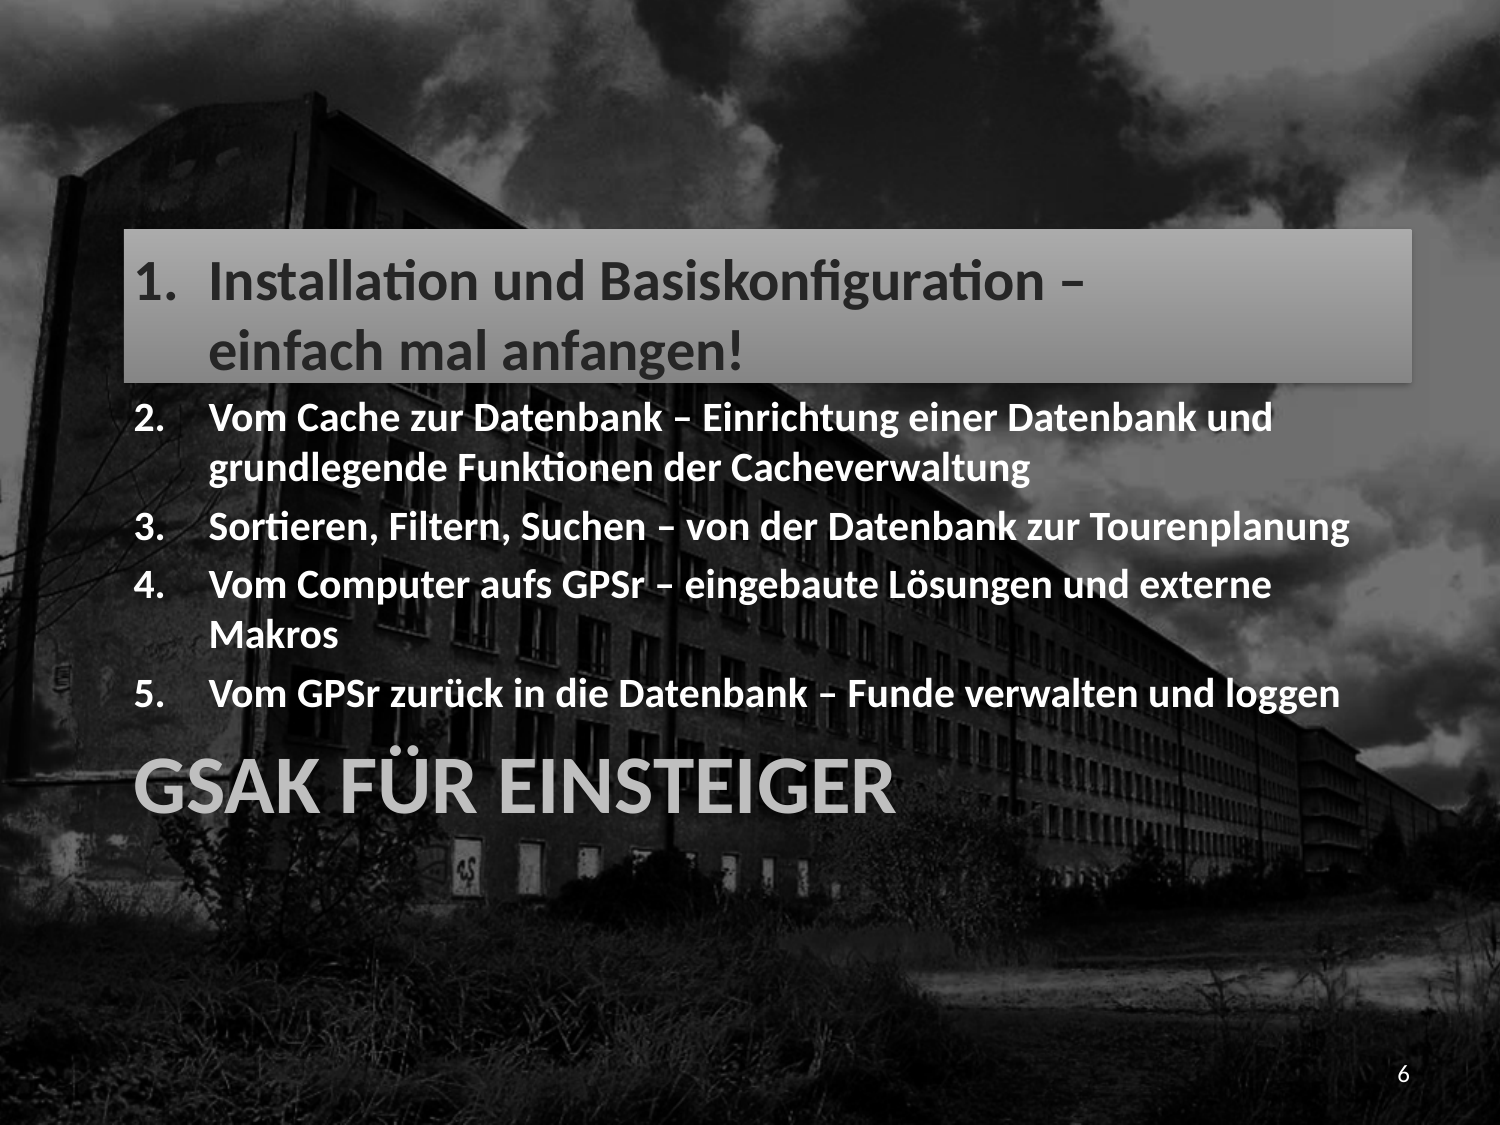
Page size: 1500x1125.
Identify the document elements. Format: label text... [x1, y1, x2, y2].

title GSAK für Einsteiger [118, 723, 1394, 947]
slide_number 6 [1074, 1042, 1425, 1103]
picture [0, 0, 1500, 1125]
list Installation und Basiskonfiguration – einfach mal anfangen! Vom Cache zur Datenbank – Einrichtung einer Datenbank und grundlegende Funktionen der Cacheverwaltung Sortieren, Filtern, Suchen – von der Datenbank zur Tourenplanung Vom Computer aufs GPSr – eingebaute Lösungen und externe Makros Vom GPSr zurück in die Datenbank – Funde verwalten und loggen [118, 231, 1394, 723]
text_box [123, 229, 1412, 383]
